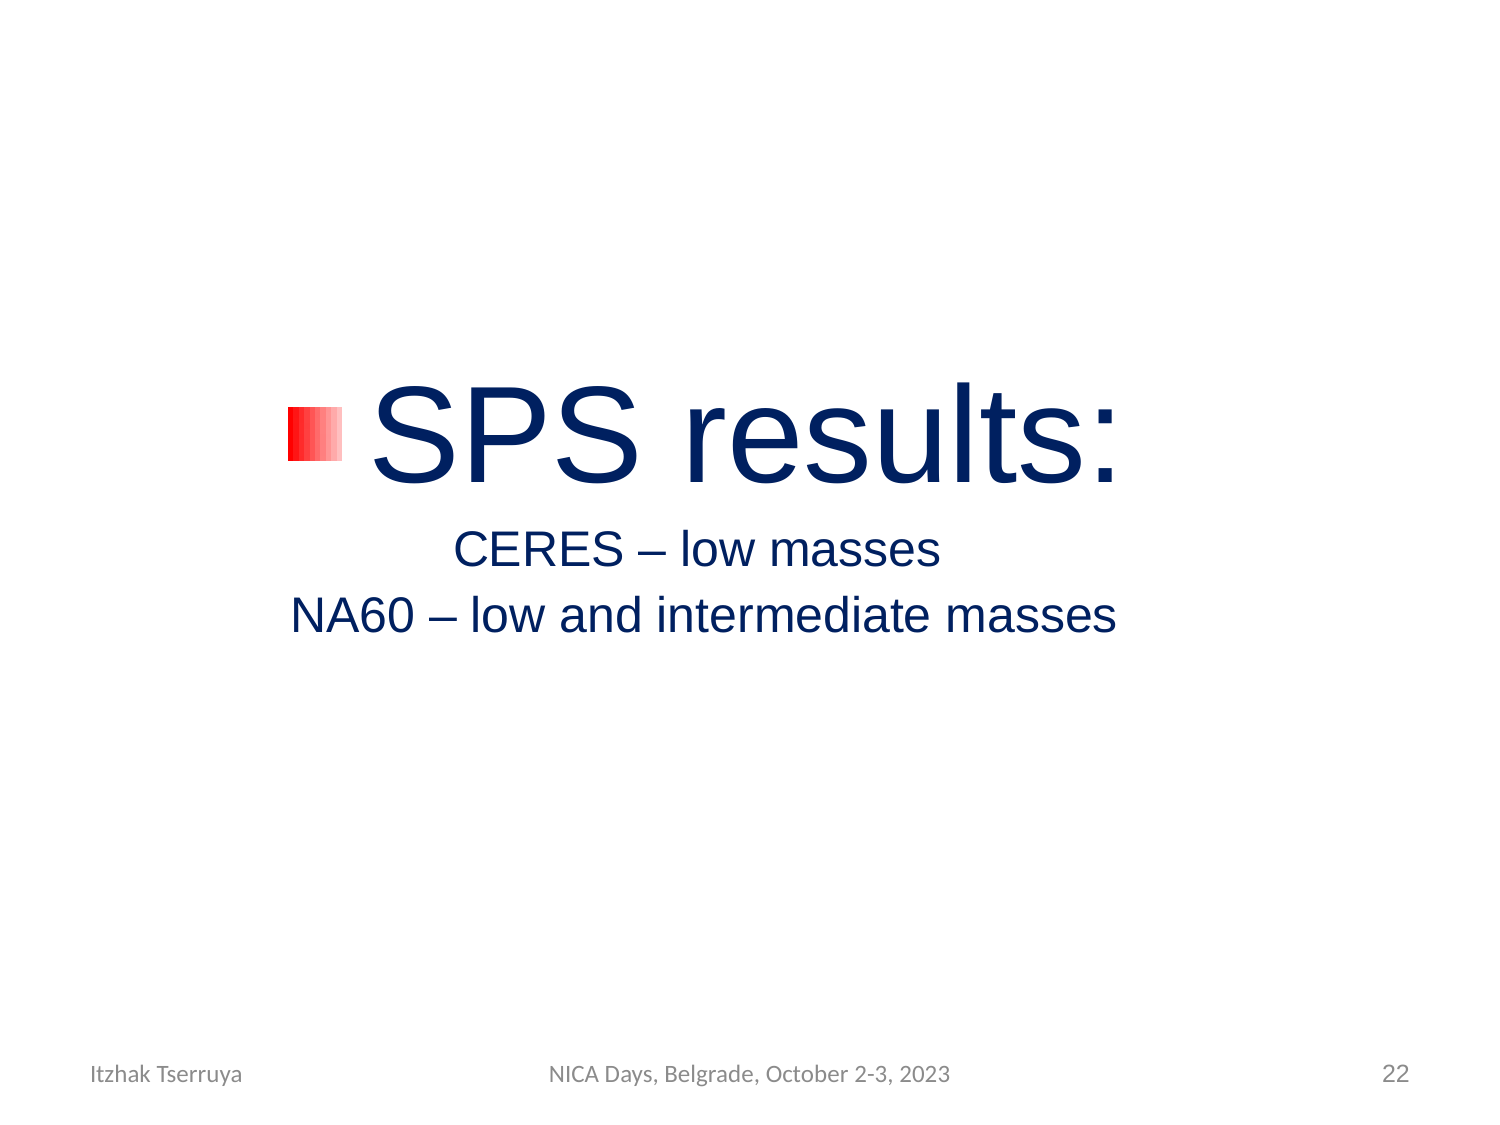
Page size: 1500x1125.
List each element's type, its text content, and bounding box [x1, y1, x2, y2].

picture [283, 402, 348, 467]
list SPS results: CERES – low masses NA60 – low and intermediate masses [29, 350, 1380, 775]
footer NICA Days, Belgrade, October 2-3, 2023 [512, 1042, 988, 1103]
slide_number Itzhak Tserruya [75, 1042, 425, 1103]
slide_number 22 [1074, 1042, 1425, 1103]
